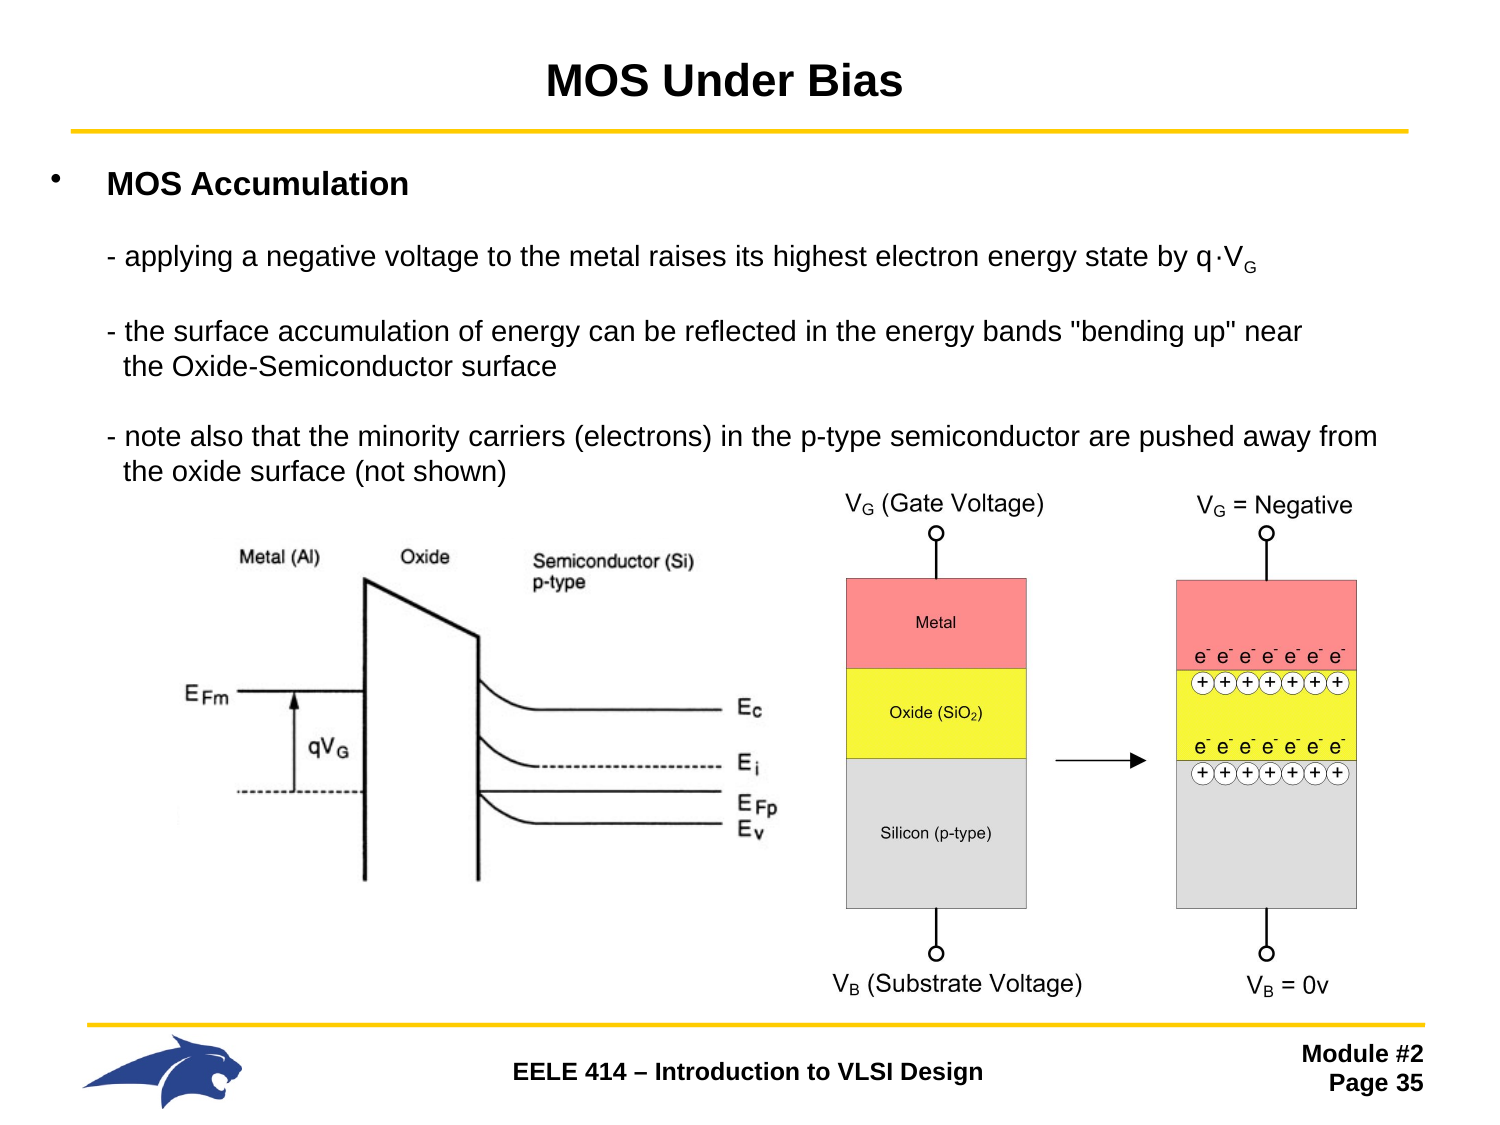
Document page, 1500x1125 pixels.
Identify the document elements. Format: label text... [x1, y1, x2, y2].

list MOS Accumulation - applying a negative voltage to the metal raises its highest electron energy state by q·VG - the surface accumulation of energy can be reflected in the energy bands "bending up" near the Oxide-Semiconductor surface - note also that the minority carriers (electrons) in the p-type semiconductor are pushed away from the oxide surface (not shown) [35, 154, 1460, 994]
title MOS Under Bias [87, 37, 1363, 120]
picture [176, 538, 780, 986]
picture [82, 1034, 242, 1109]
picture [832, 485, 1357, 1002]
